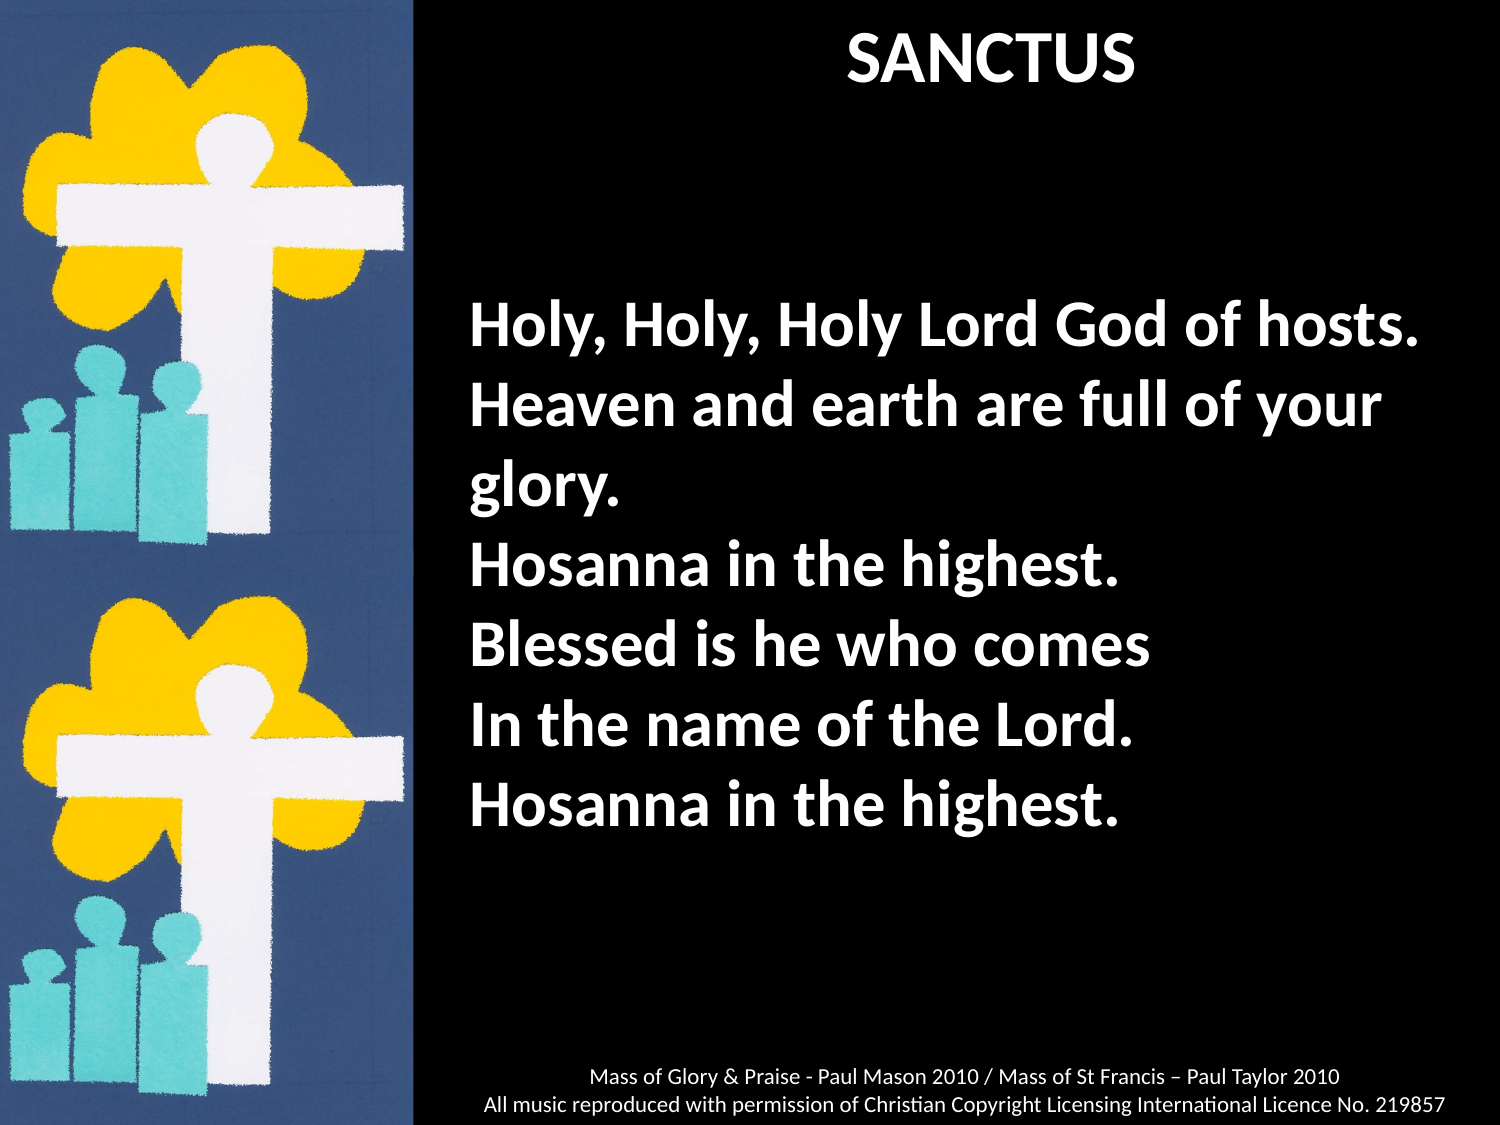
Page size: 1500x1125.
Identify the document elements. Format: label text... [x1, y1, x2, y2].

text_box SANCTUS [525, 0, 1459, 105]
text_box Holy, Holy, Holy Lord God of hosts. Heaven and earth are full of your glory. Hosanna in the highest. Blessed is he who comes In the name of the Lord. Hosanna in the highest. [454, 272, 1459, 847]
text_box Mass of Glory & Praise - Paul Mason 2010 / Mass of St Francis – Paul Taylor 2010 All music reproduced with permission of Christian Copyright Licensing International Licence No. 219857 [431, 1054, 1500, 1124]
picture [0, 0, 414, 1125]
